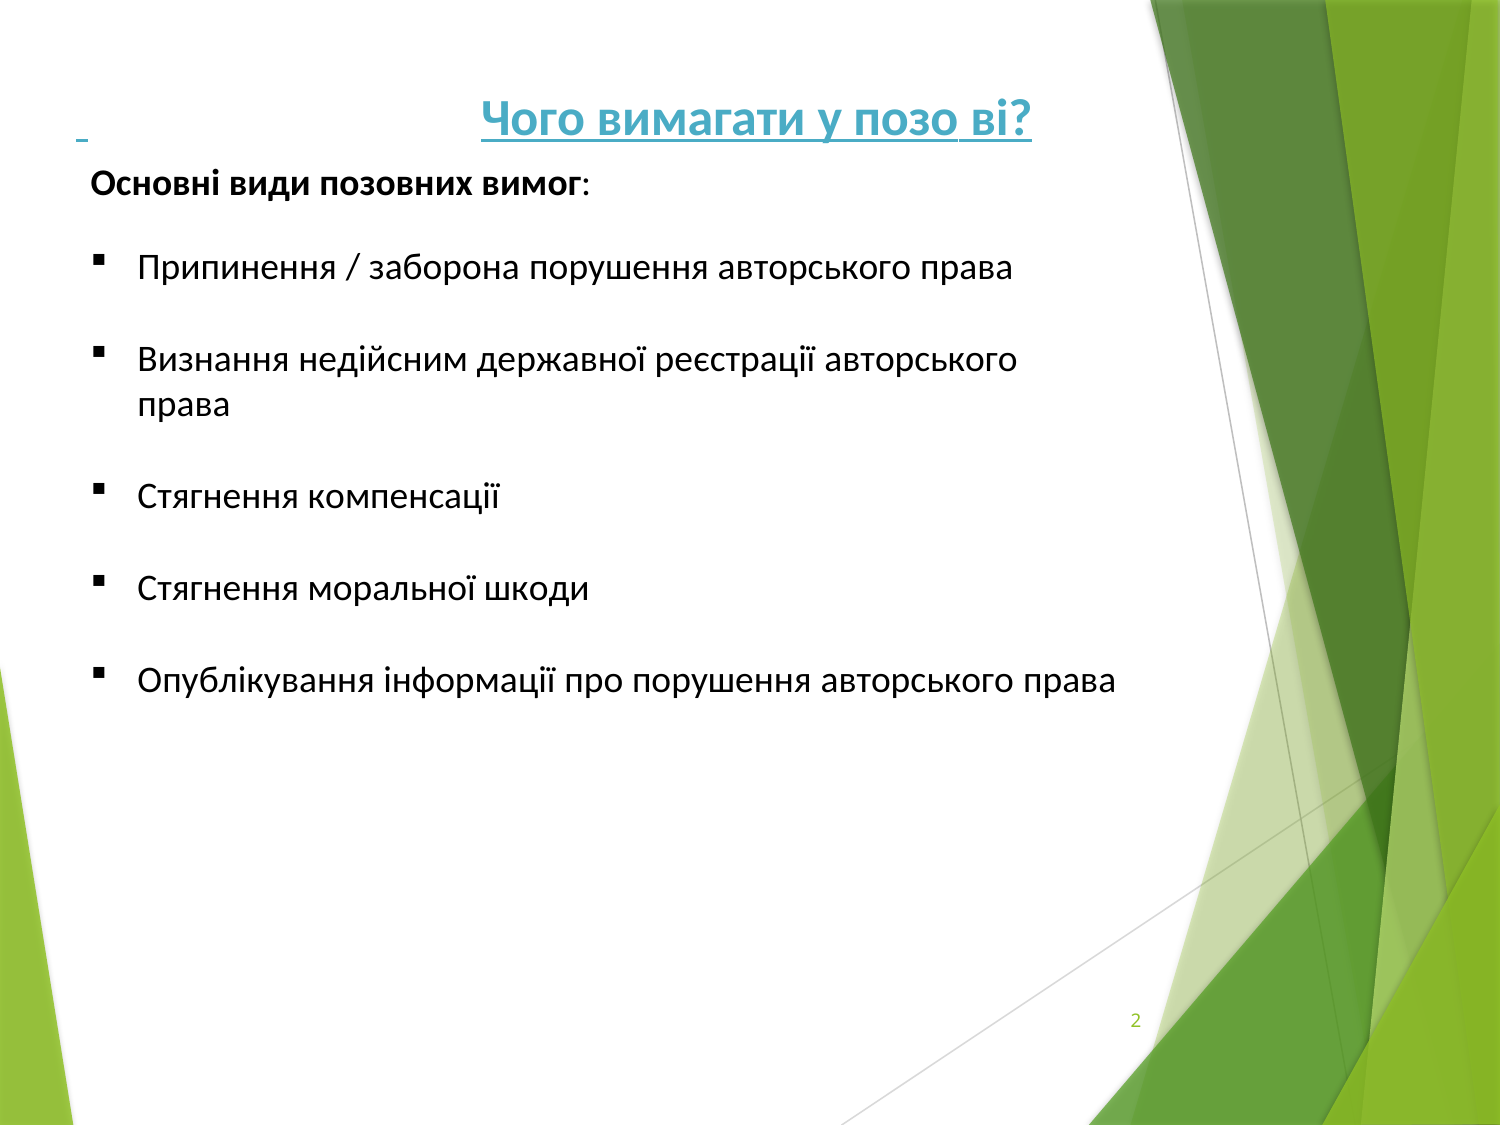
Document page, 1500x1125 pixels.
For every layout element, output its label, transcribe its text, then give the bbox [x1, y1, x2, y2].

text_box Чого вимагати у позо ві? Основні види позовних вимог: [88, 83, 1039, 203]
text_box Припинення / заборона порушення авторського права Визнання недійсним державної реєстрації авторського права Стягнення компенсації Стягнення моральної шкоди Опублікування інформації про порушення авторського права [88, 242, 1119, 700]
slide_number 2 [1057, 694, 1142, 1125]
text_box [74, 83, 88, 146]
